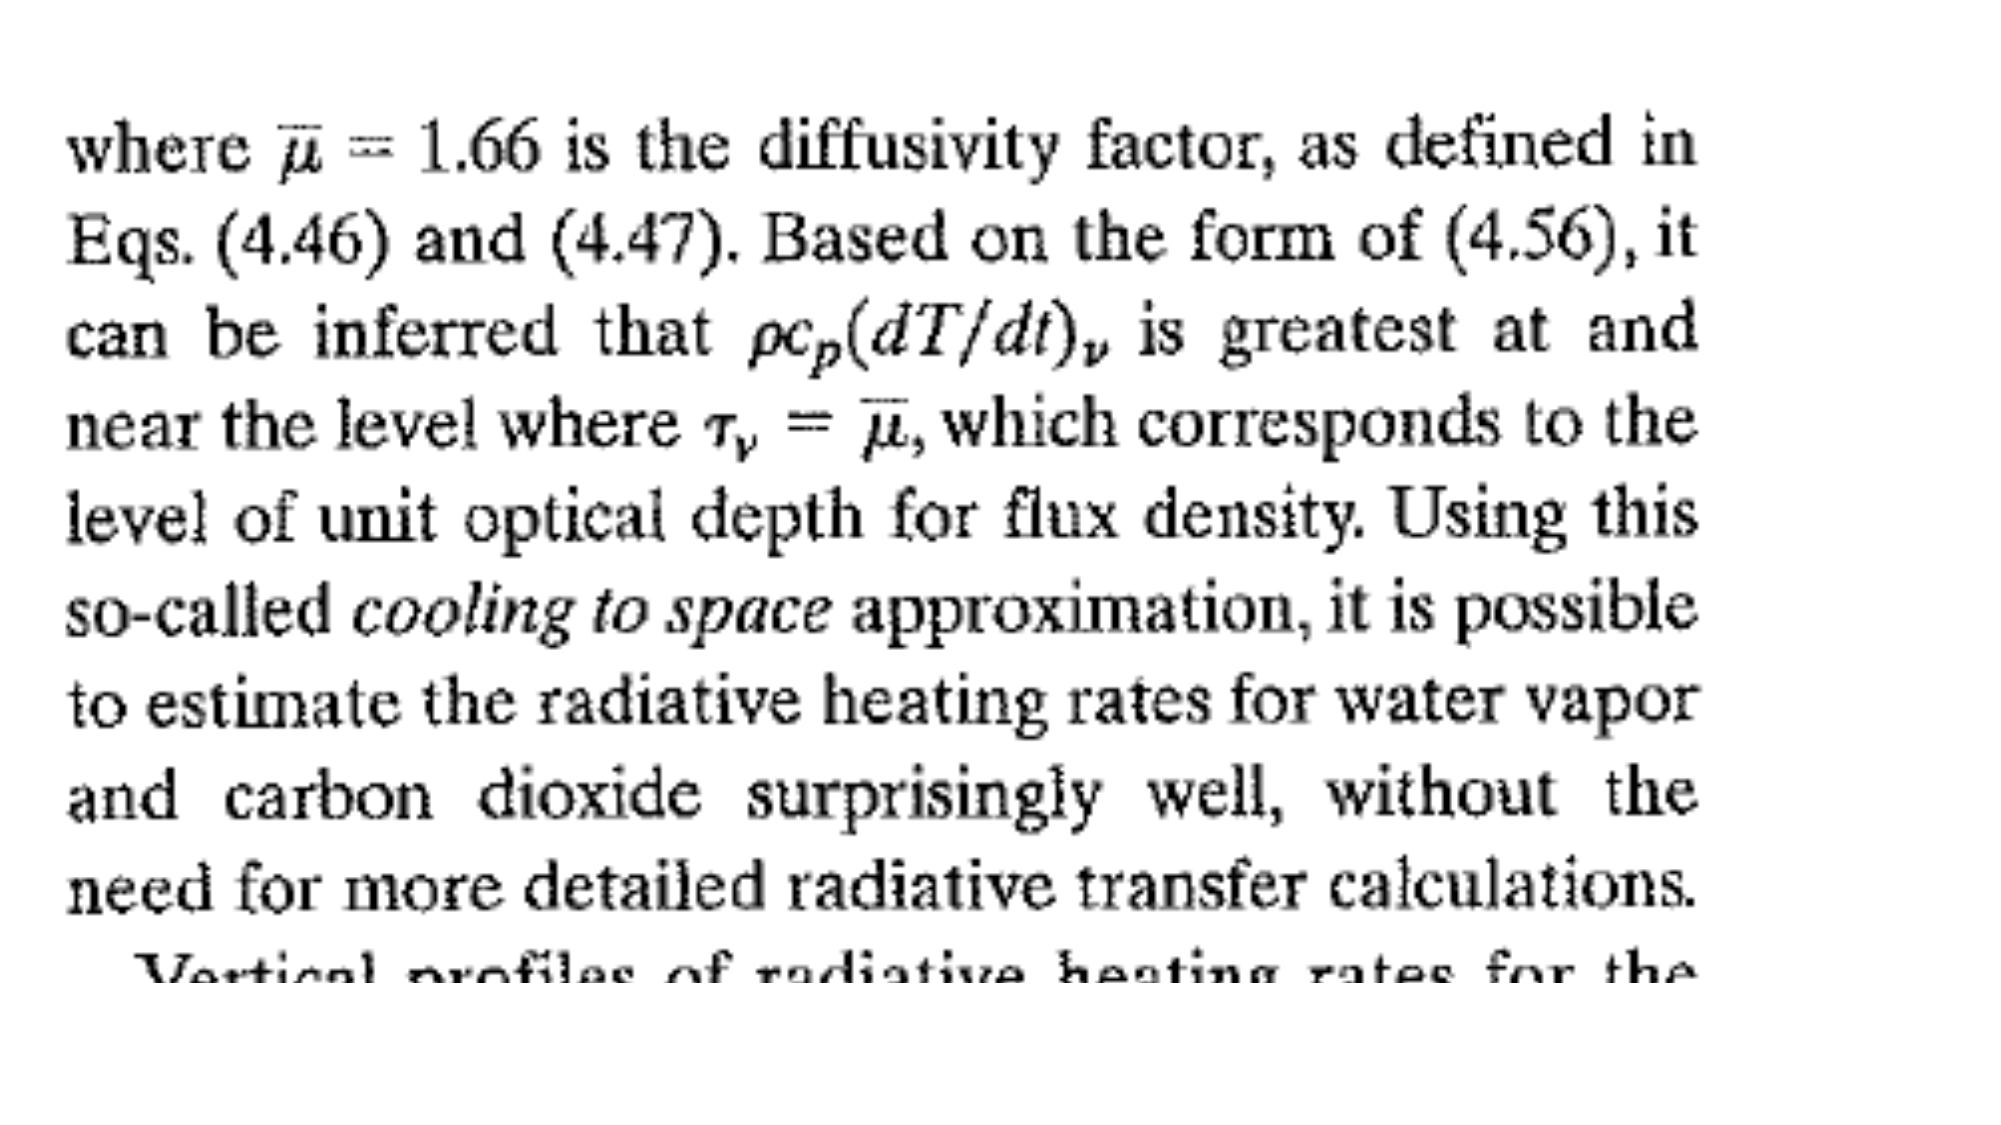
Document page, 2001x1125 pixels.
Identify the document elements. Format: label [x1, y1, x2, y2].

picture [48, 83, 1835, 1053]
